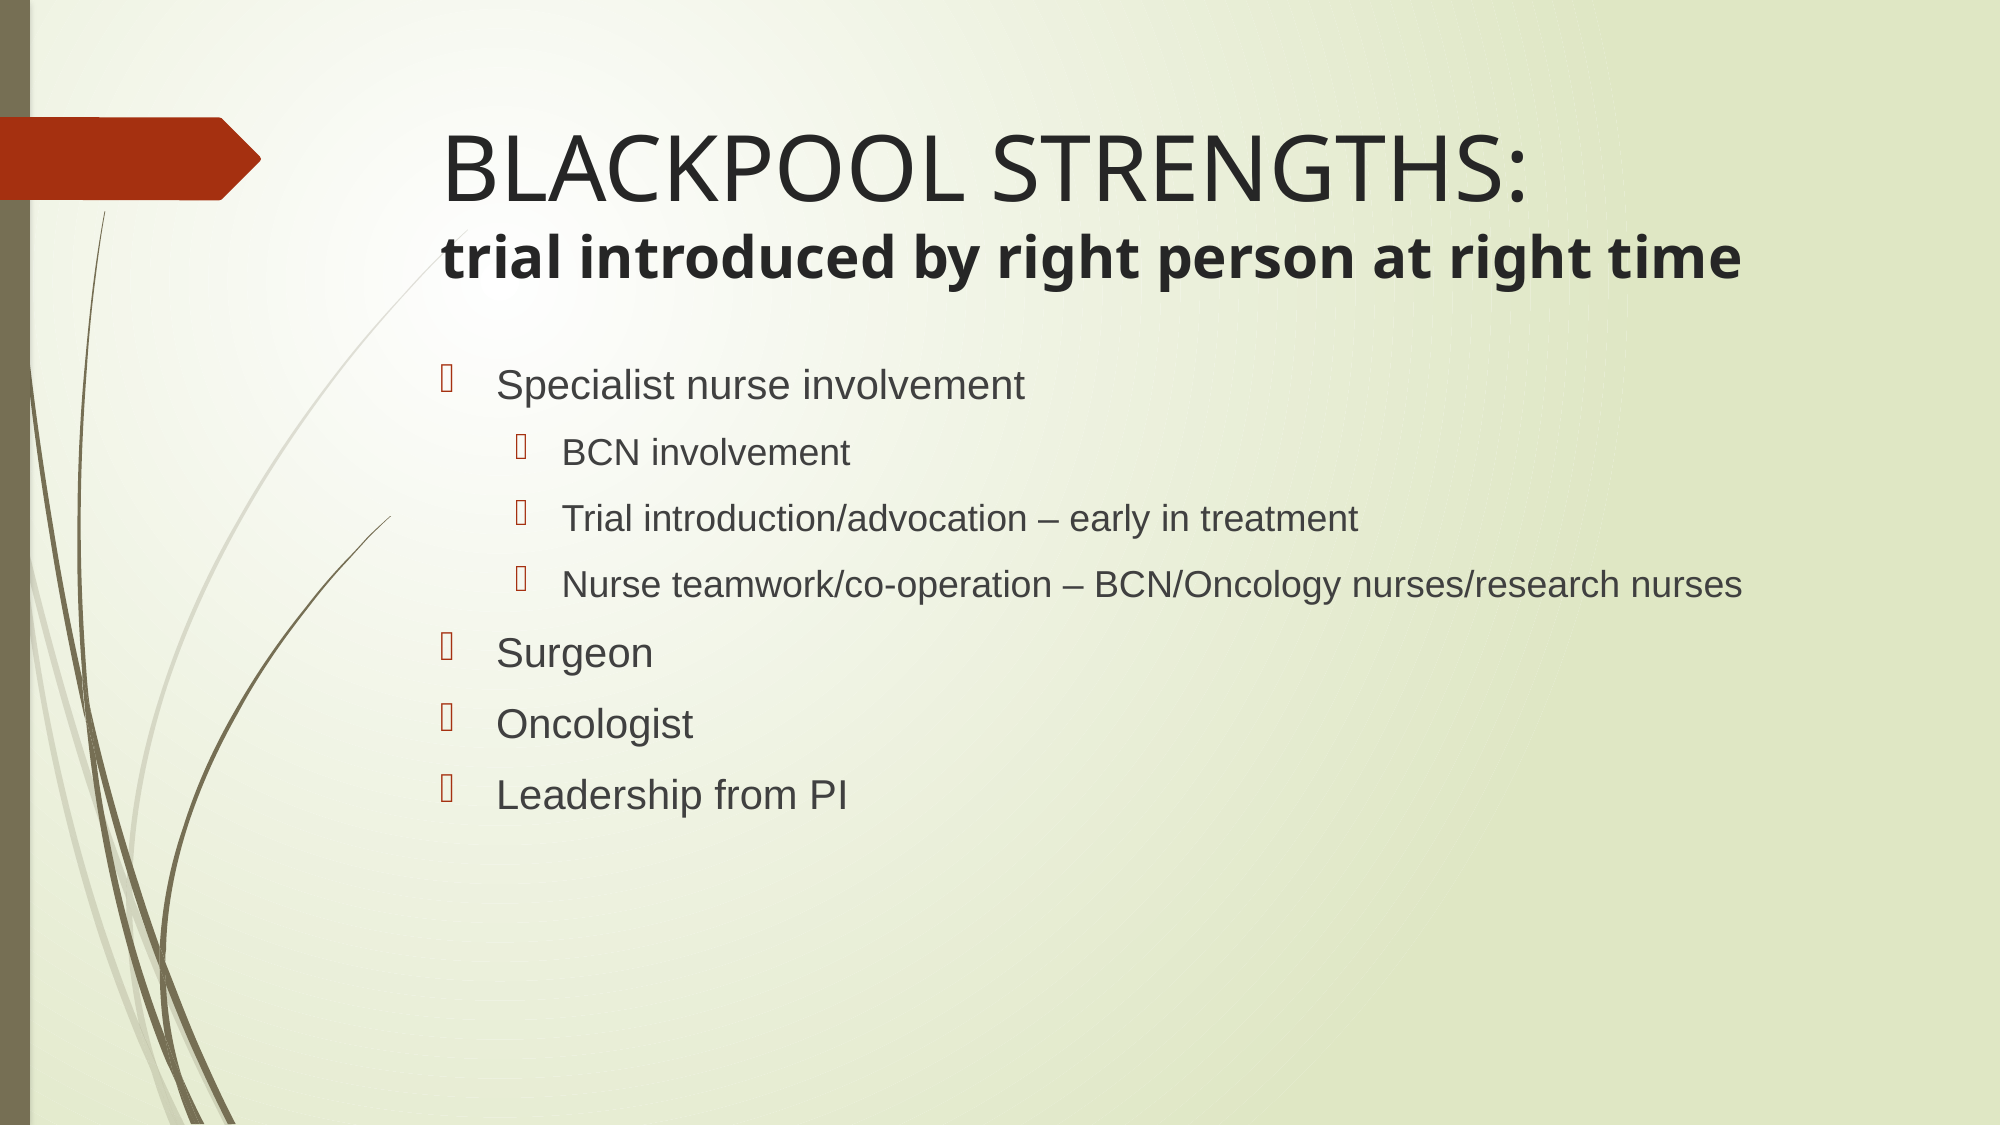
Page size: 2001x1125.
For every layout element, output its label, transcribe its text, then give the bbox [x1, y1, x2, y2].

list Specialist nurse involvement BCN involvement Trial introduction/advocation – early in treatment Nurse teamwork/co-operation – BCN/Oncology nurses/research nurses Surgeon Oncologist Leadership from PI [424, 350, 1888, 970]
title BLACKPOOL STRENGTHS: trial introduced by right person at right time [425, 102, 1888, 313]
